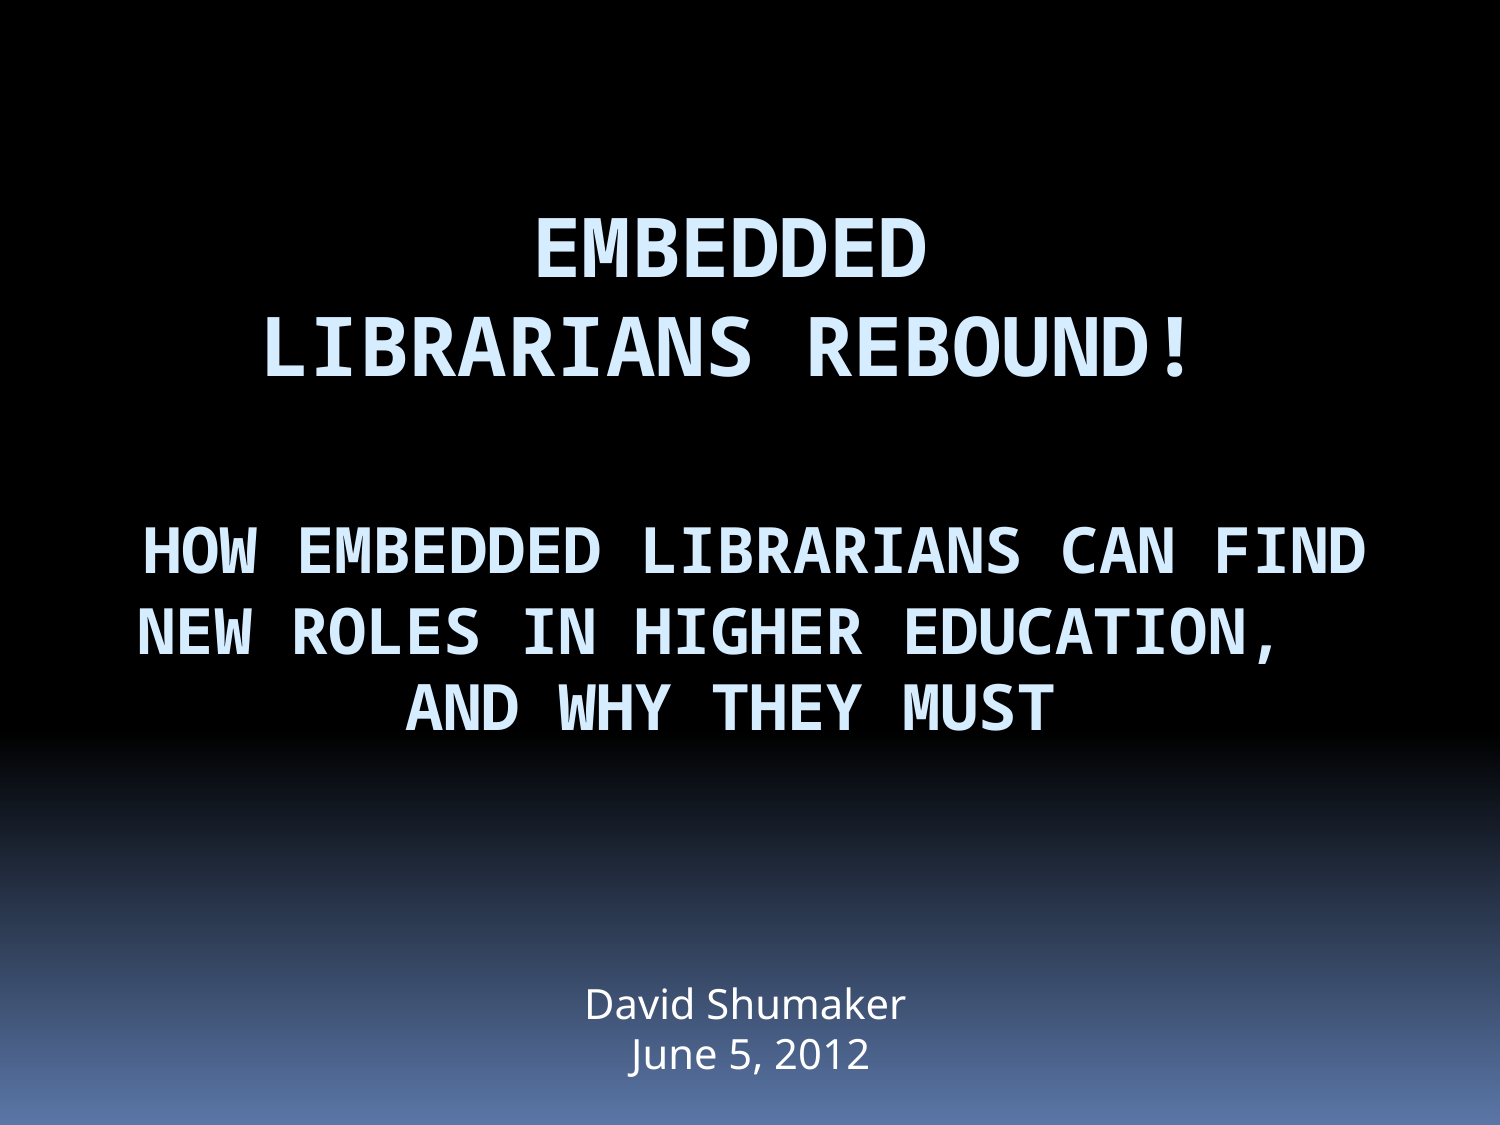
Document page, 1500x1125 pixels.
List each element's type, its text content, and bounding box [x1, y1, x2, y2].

subtitle David Shumaker June 5, 2012 [112, 849, 1388, 1085]
title Embedded Librarians rebound! How embedded librarians can find new roles in higher education, and why they must [75, 187, 1388, 763]
